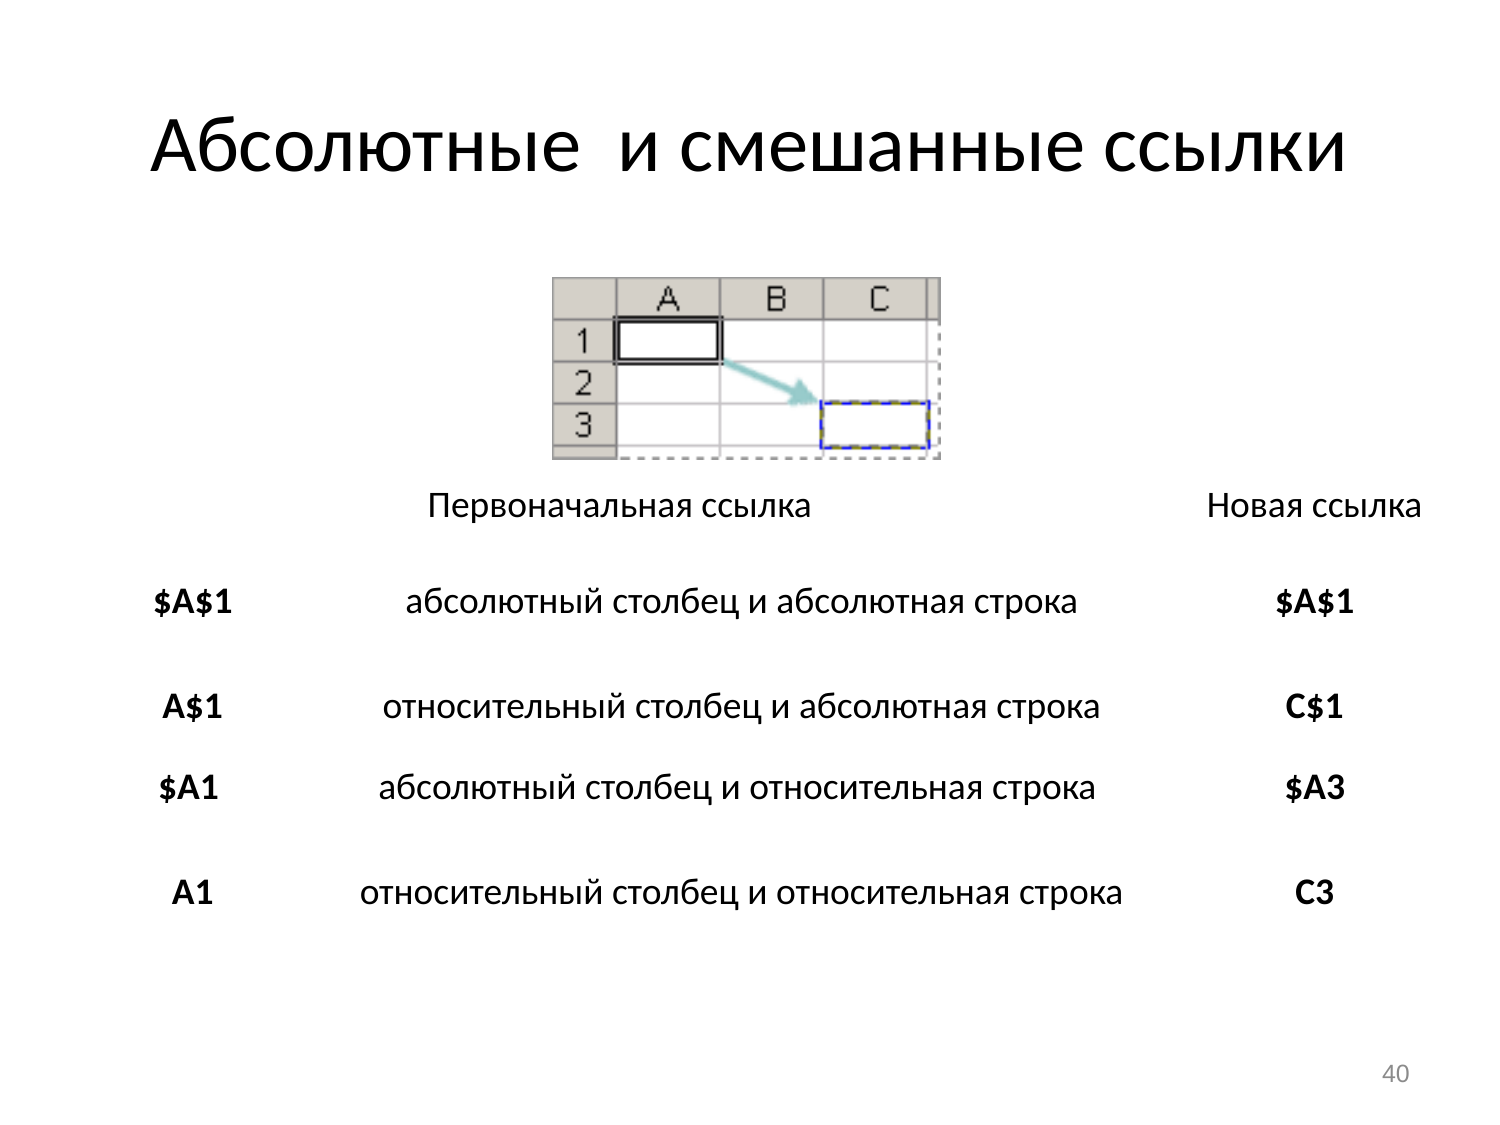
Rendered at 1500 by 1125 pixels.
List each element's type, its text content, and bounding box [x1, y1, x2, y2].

table_cell абсолютный столбец и абсолютная строка [310, 544, 1165, 664]
table_cell $A3 [1165, 754, 1465, 826]
table_cell C$1 [1165, 664, 1465, 754]
table_cell относительный столбец и относительная строка [310, 826, 1165, 964]
picture [552, 277, 941, 460]
table_header Первоначальная ссылка [75, 472, 1165, 544]
table_cell относительный столбец и абсолютная строка [310, 664, 1165, 754]
table_cell $A1 [75, 754, 310, 826]
table_cell $A$1 [1165, 544, 1465, 664]
title Абсолютные и смешанные ссылки [75, 45, 1425, 233]
table_cell A1 [75, 826, 310, 964]
table_cell абсолютный столбец и относительная строка [310, 754, 1165, 826]
table_header Новая ссылка [1165, 472, 1465, 544]
table_cell $A$1 [75, 544, 310, 664]
table_cell A$1 [75, 664, 310, 754]
table_cell C3 [1165, 826, 1465, 964]
slide_number 40 [1074, 1042, 1425, 1103]
